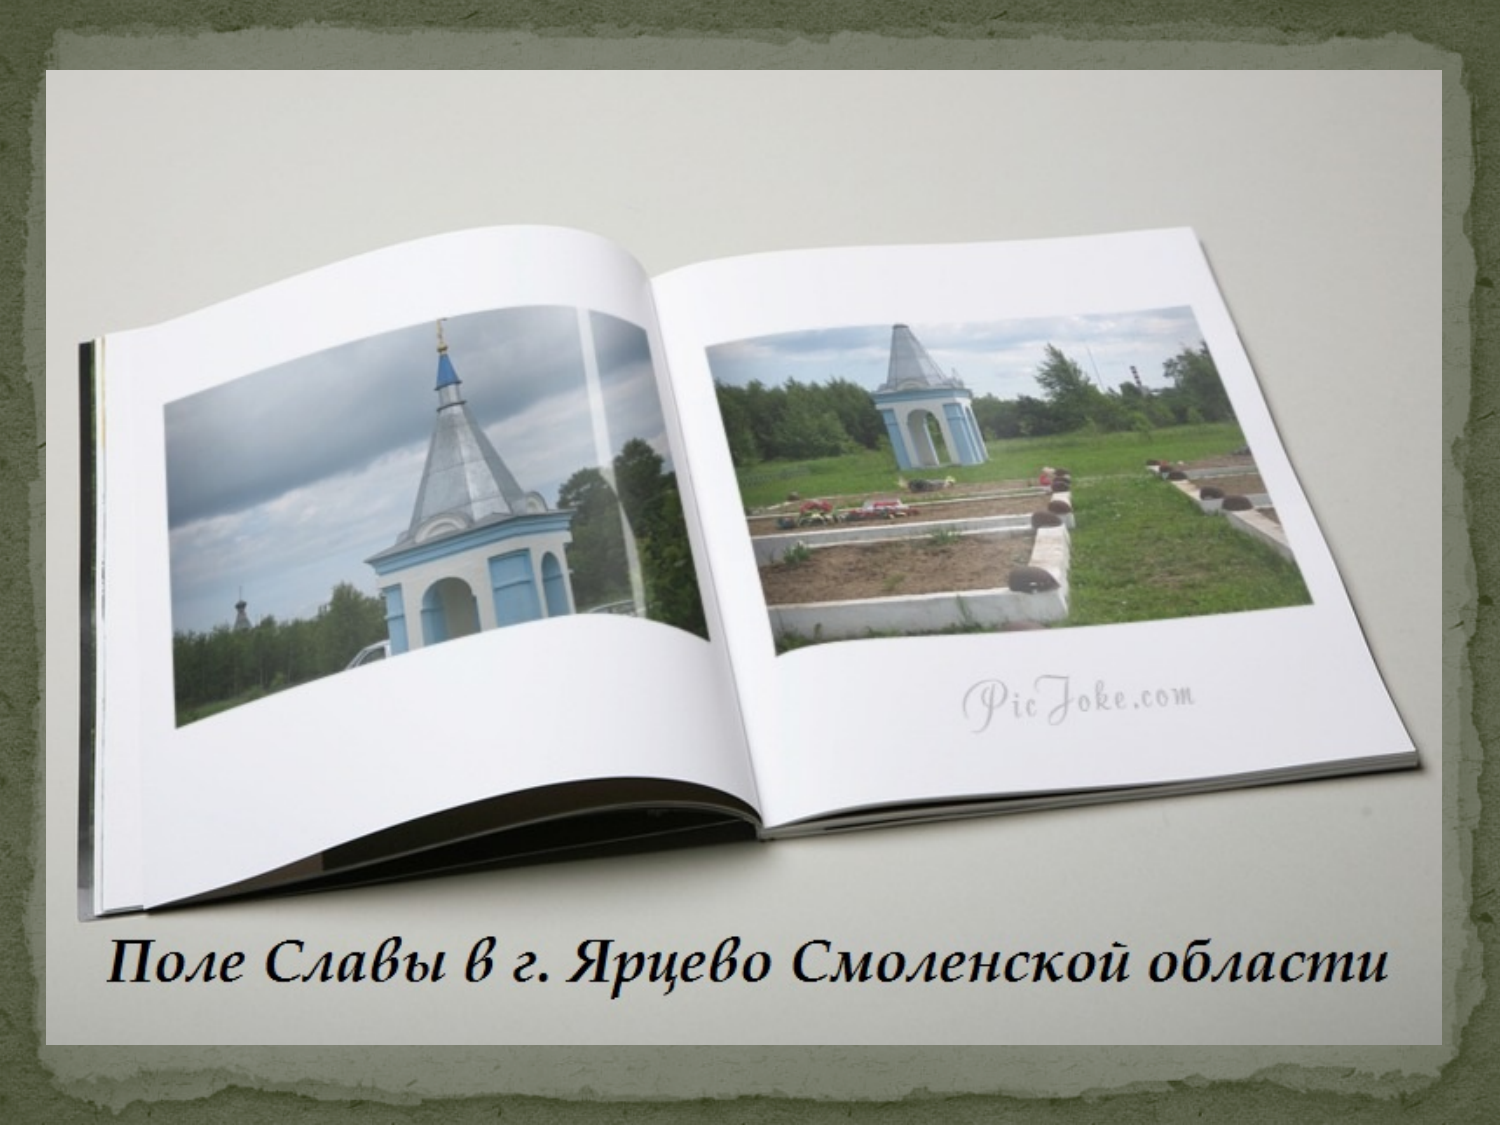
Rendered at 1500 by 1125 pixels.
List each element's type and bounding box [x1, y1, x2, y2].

picture [46, 70, 1442, 1045]
